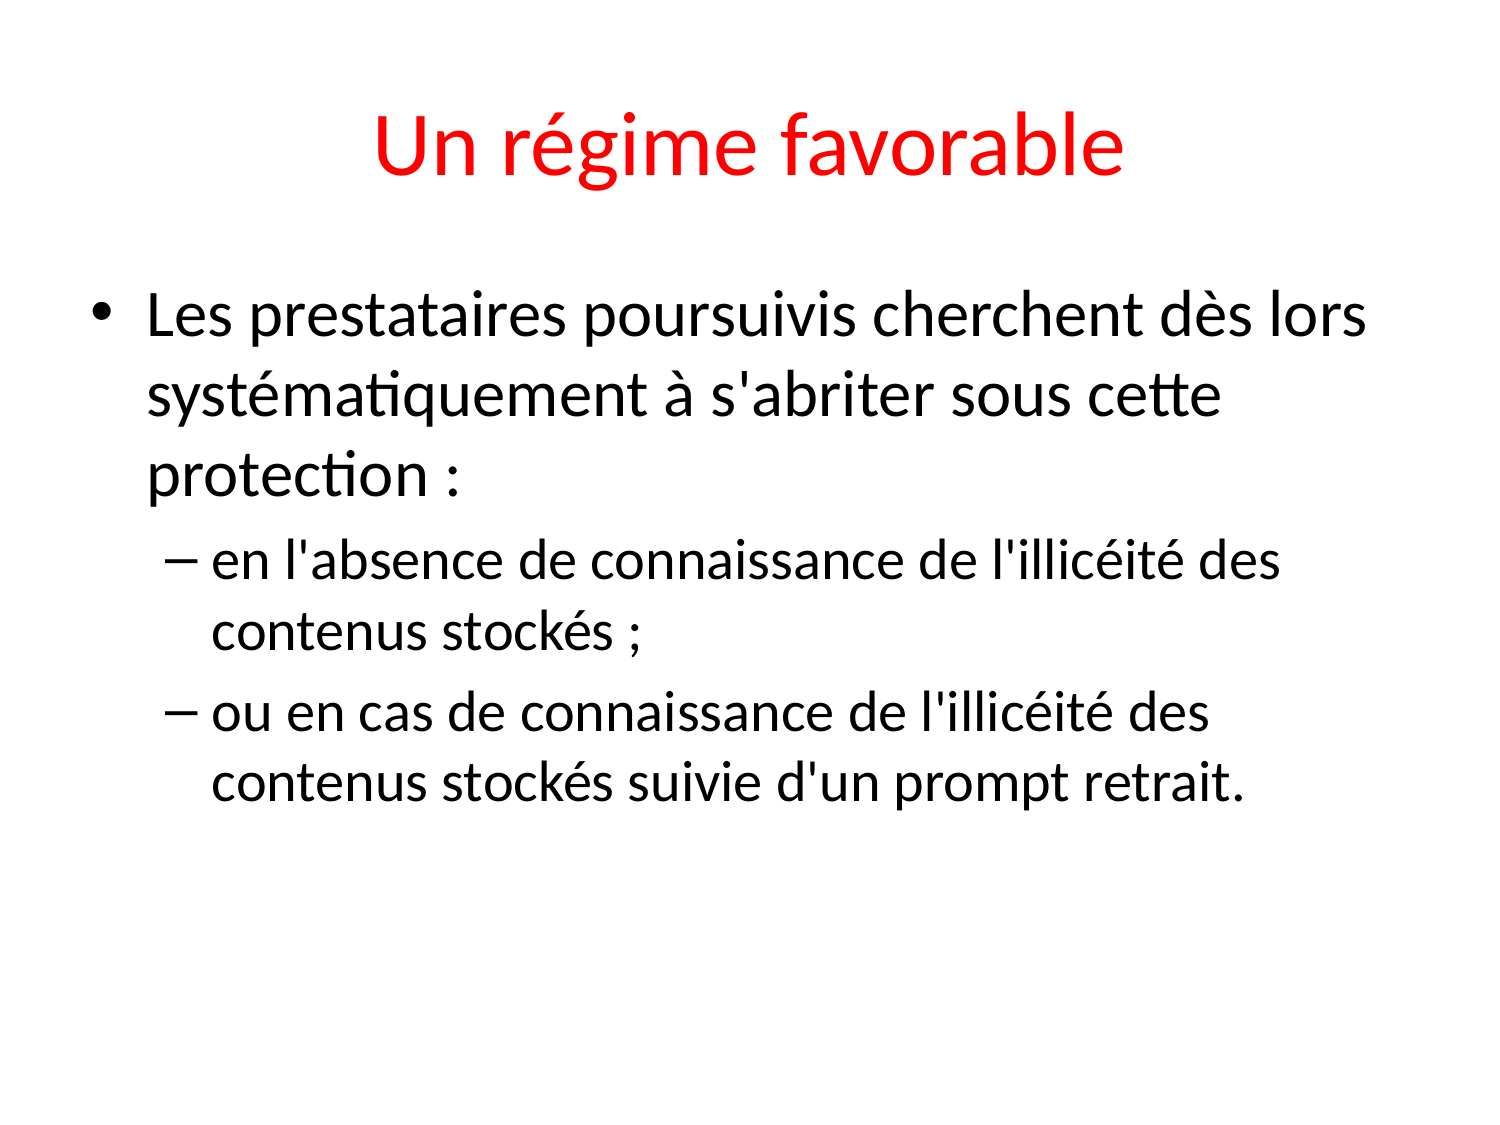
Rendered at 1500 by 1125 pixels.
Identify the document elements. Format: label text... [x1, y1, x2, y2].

title Un régime favorable [75, 45, 1425, 233]
list Les prestataires poursuivis cherchent dès lors systématiquement à s'abriter sous cette protection : en l'absence de connaissance de l'illicéité des contenus stockés ; ou en cas de connaissance de l'illicéité des contenus stockés suivie d'un prompt retrait. [75, 262, 1425, 1005]
